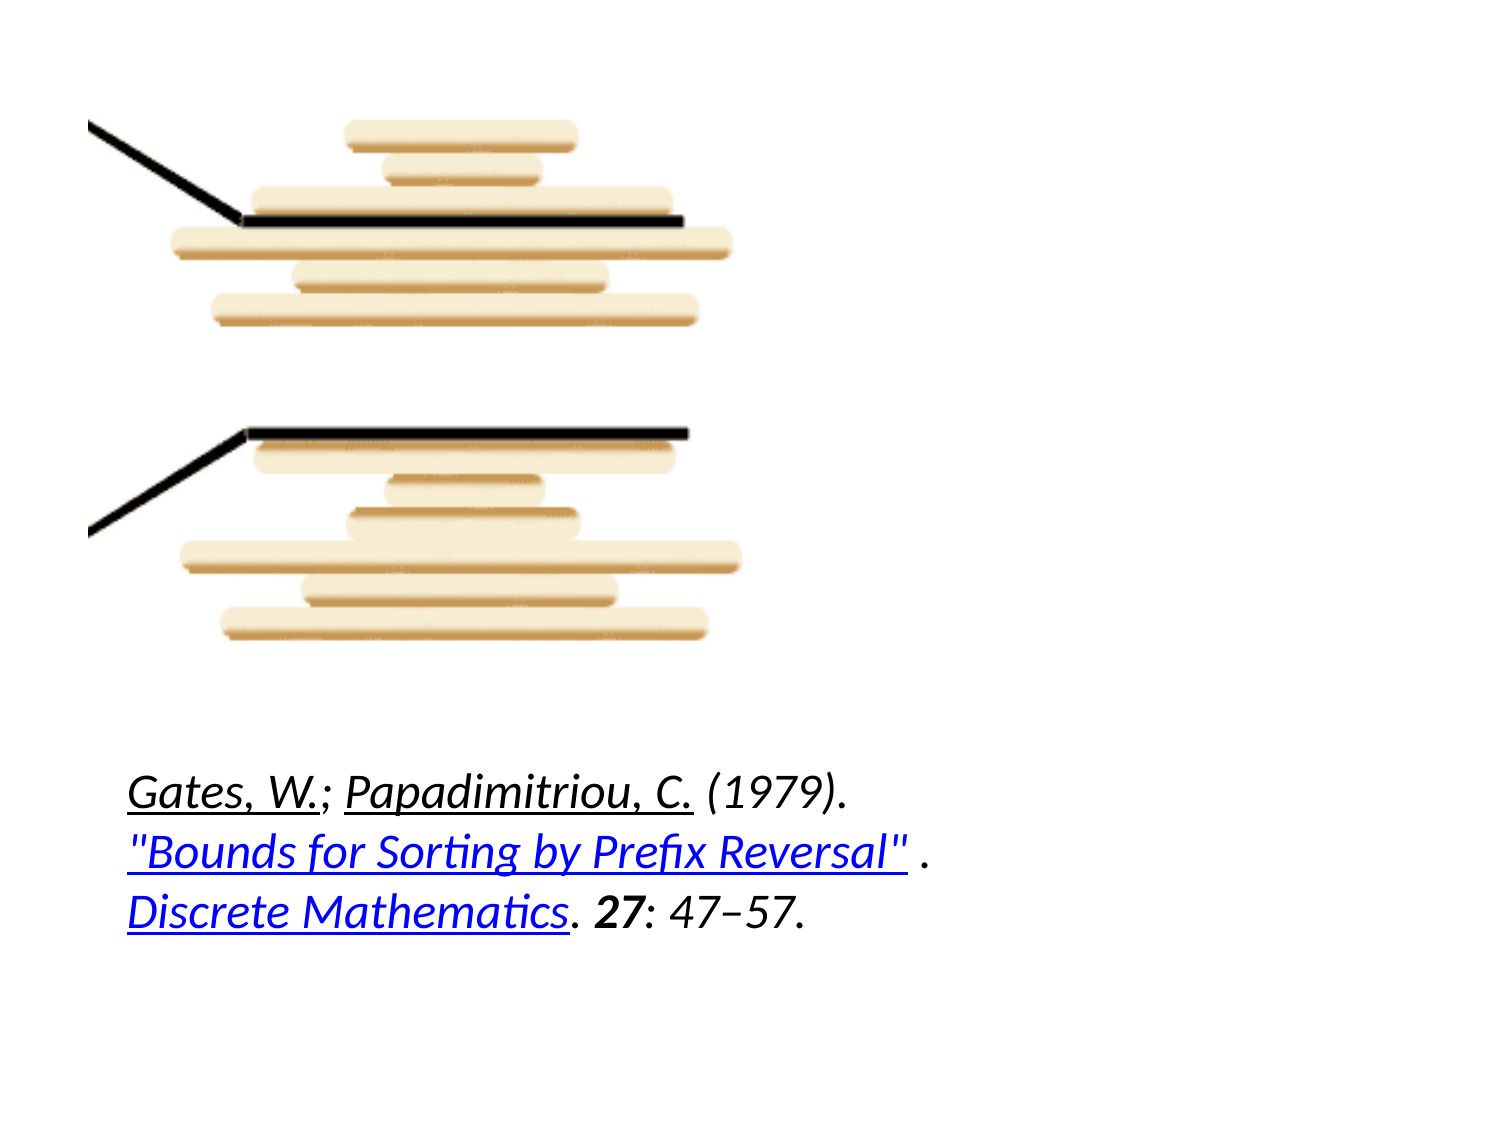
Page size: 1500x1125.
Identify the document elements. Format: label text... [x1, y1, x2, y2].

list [88, 99, 751, 660]
text_box Gates, W.; Papadimitriou, C. (1979). "Bounds for Sorting by Prefix Reversal" . Discrete Mathematics. 27: 47–57. [112, 751, 1187, 947]
